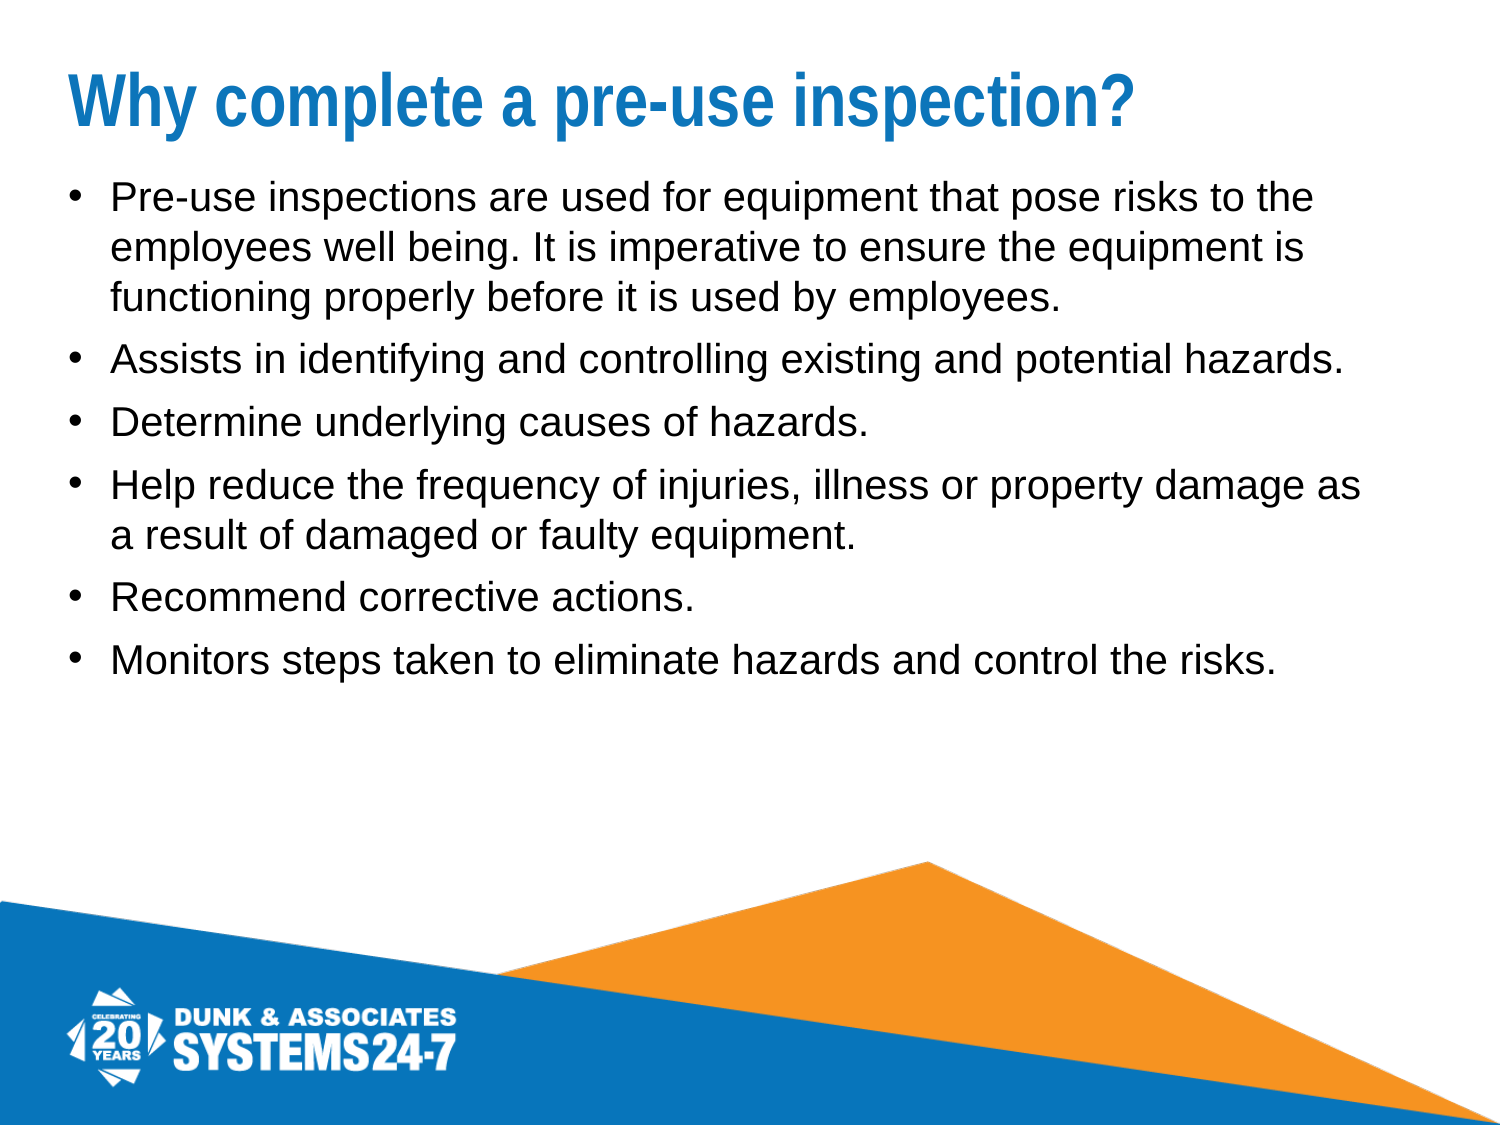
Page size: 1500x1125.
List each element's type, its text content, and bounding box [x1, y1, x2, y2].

picture [0, 0, 1500, 1125]
list Pre-use inspections are used for equipment that pose risks to the employees well being. It is imperative to ensure the equipment is functioning properly before it is used by employees. Assists in identifying and controlling existing and potential hazards. Determine underlying causes of hazards. Help reduce the frequency of injuries, illness or property damage as a result of damaged or faulty equipment. Recommend corrective actions. Monitors steps taken to eliminate hazards and control the risks. [53, 162, 1400, 965]
title Why complete a pre-use inspection? [53, 0, 1471, 149]
